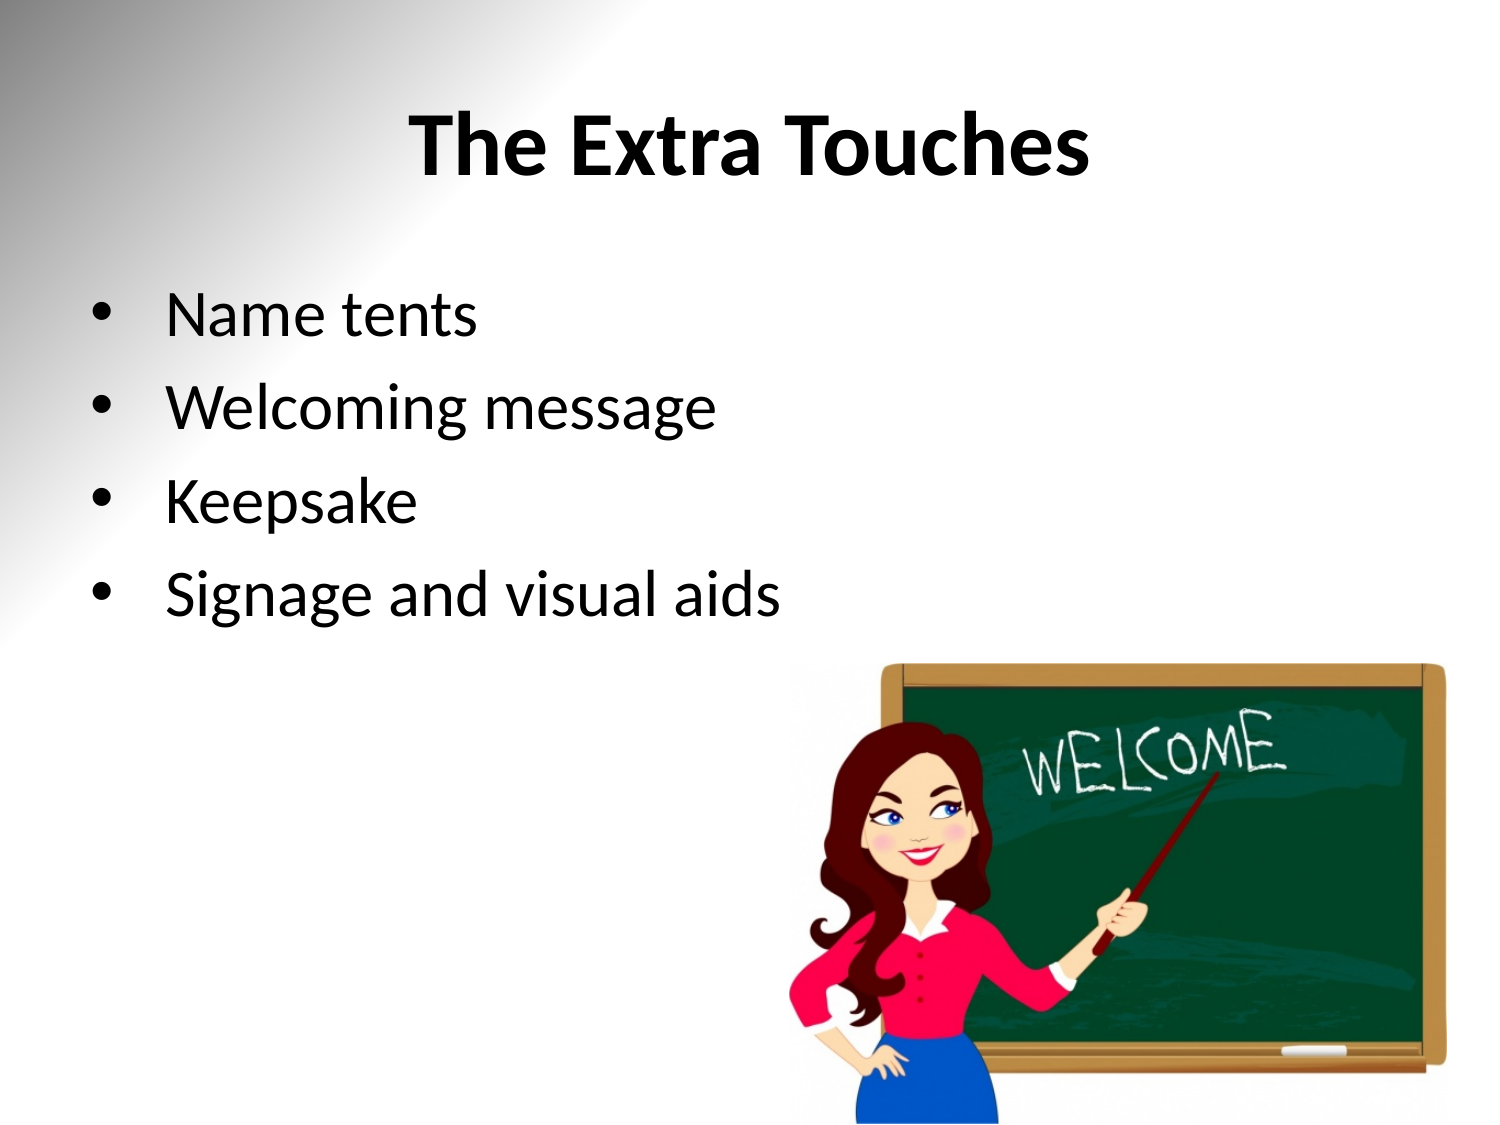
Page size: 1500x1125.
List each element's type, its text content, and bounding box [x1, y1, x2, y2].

picture [788, 663, 1448, 1124]
list Name tents Welcoming message Keepsake Signage and visual aids [75, 262, 1425, 1005]
title The Extra Touches [75, 45, 1425, 233]
